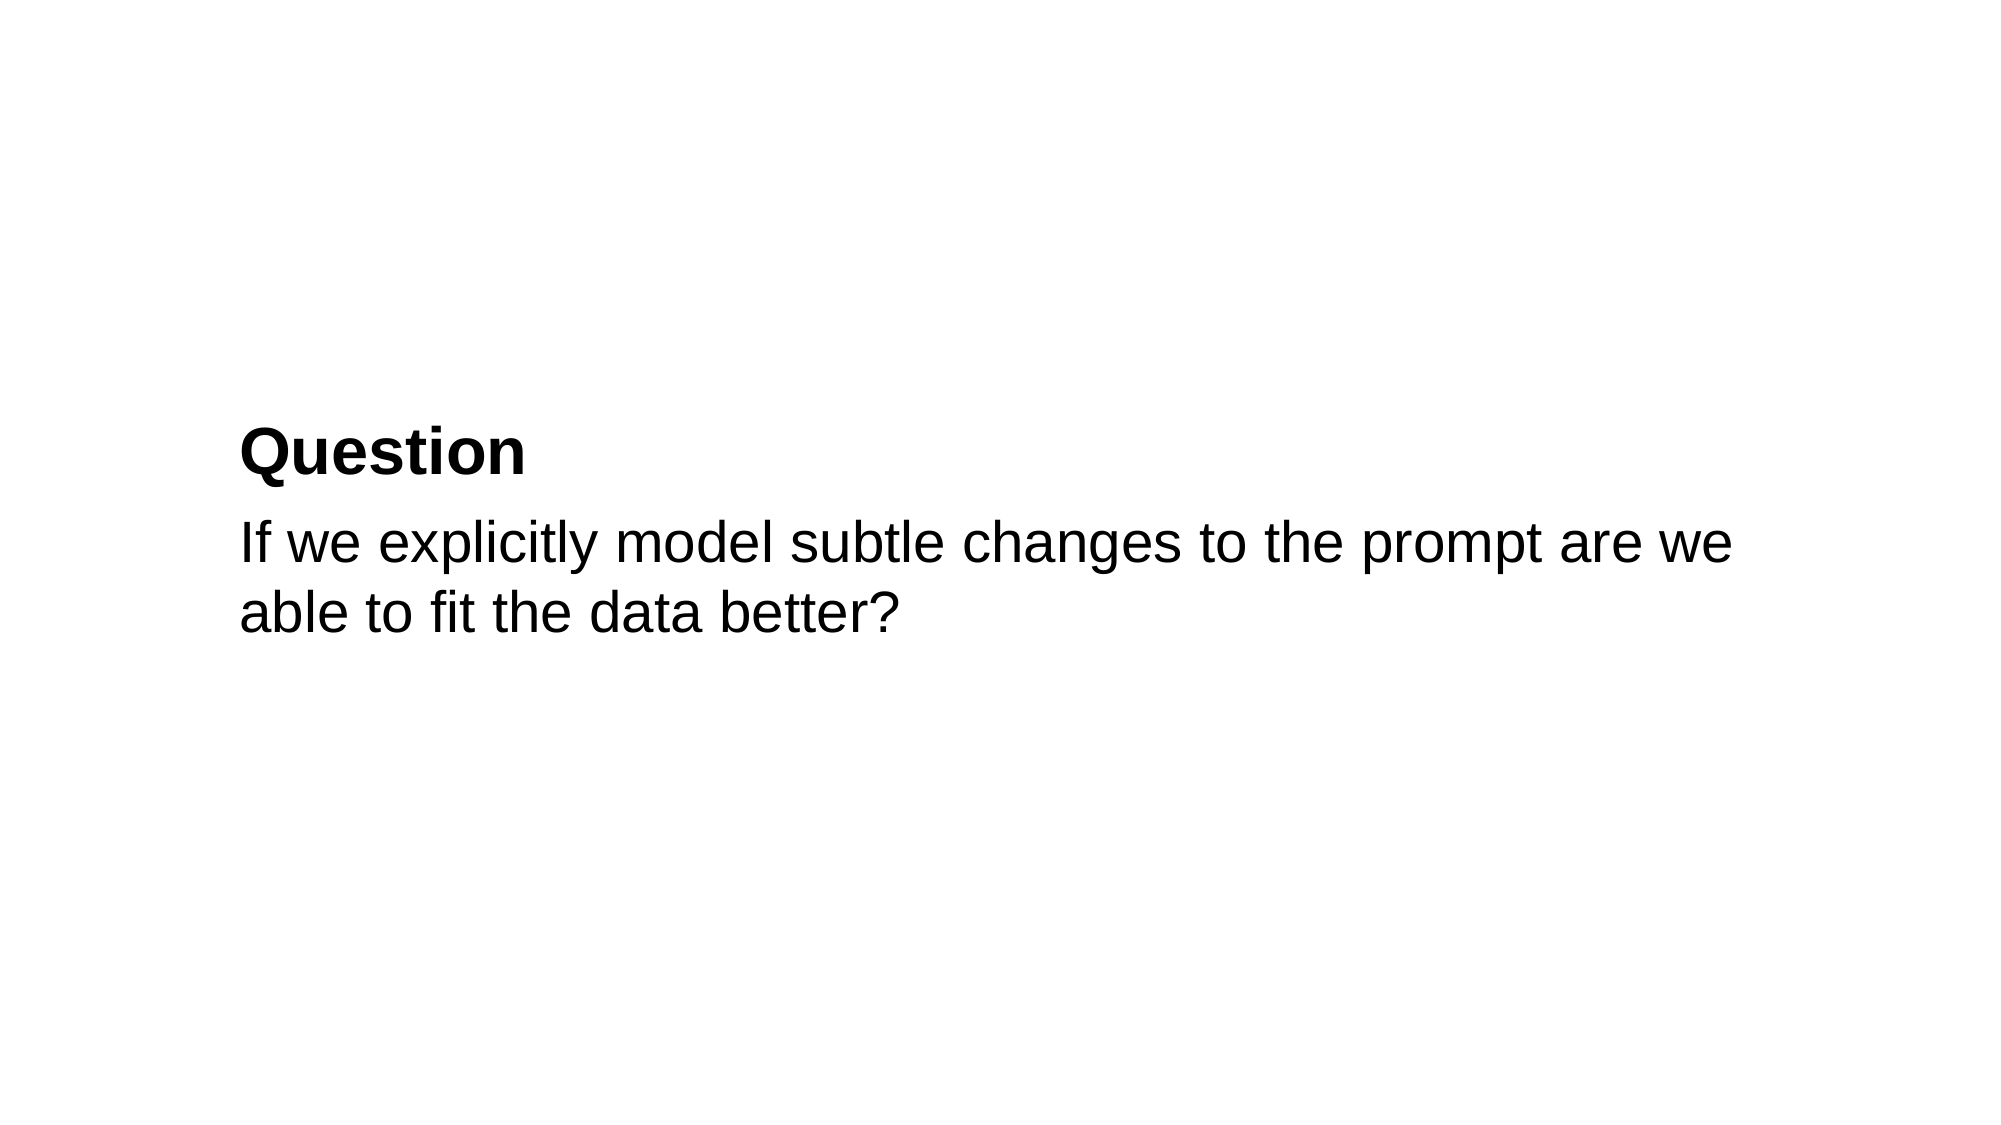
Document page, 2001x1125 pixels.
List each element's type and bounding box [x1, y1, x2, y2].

text_box [224, 400, 1776, 724]
